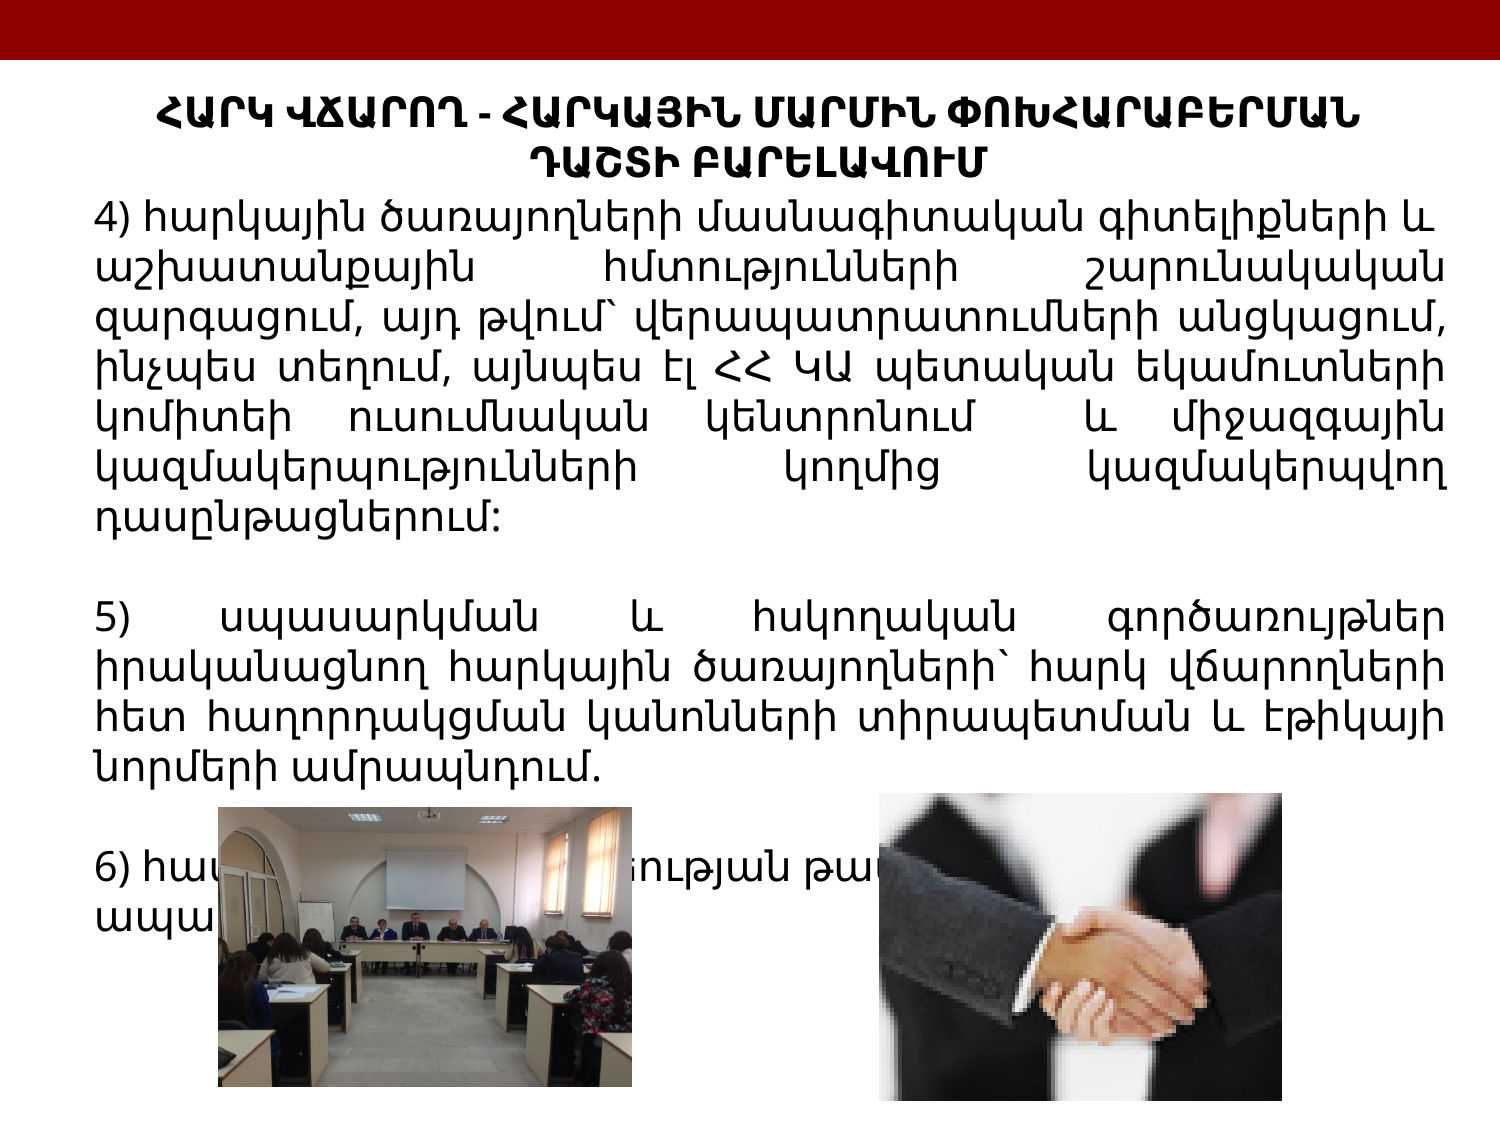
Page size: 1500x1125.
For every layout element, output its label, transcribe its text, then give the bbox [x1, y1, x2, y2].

text_box 4) հարկային ծառայողների մասնագիտական գիտելիքների և աշխատանքային հմտությունների շարունակական զարգացում, այդ թվում` վերապատրատումների անցկացում, ինչպես տեղում, այնպես էլ ՀՀ ԿԱ պետական եկամուտների կոմիտեի ուսումնական կենտրոնում և միջազգային կազմակերպությունների կողմից կազմակերպվող դասընթացներում: 5) սպասարկման և հսկողական գործառույթներ իրականացնող հարկային ծառայողների` հարկ վճարողների հետ հաղորդակցման կանոնների տիրապետման և էթիկայի նորմերի ամրապնդում. 6) համակարգի գործունեության թափանցիկության ապահովում: [79, 181, 1462, 1125]
text_box ՀԱՐԿ ՎՃԱՐՈՂ - ՀԱՐԿԱՅԻՆ ՄԱՐՄԻՆ ՓՈԽՀԱՐԱԲԵՐՄԱՆ ԴԱՇՏԻ ԲԱՐԵԼԱՎՈՒՄ [114, 78, 1403, 181]
picture [218, 807, 632, 1087]
picture [879, 793, 1282, 1102]
